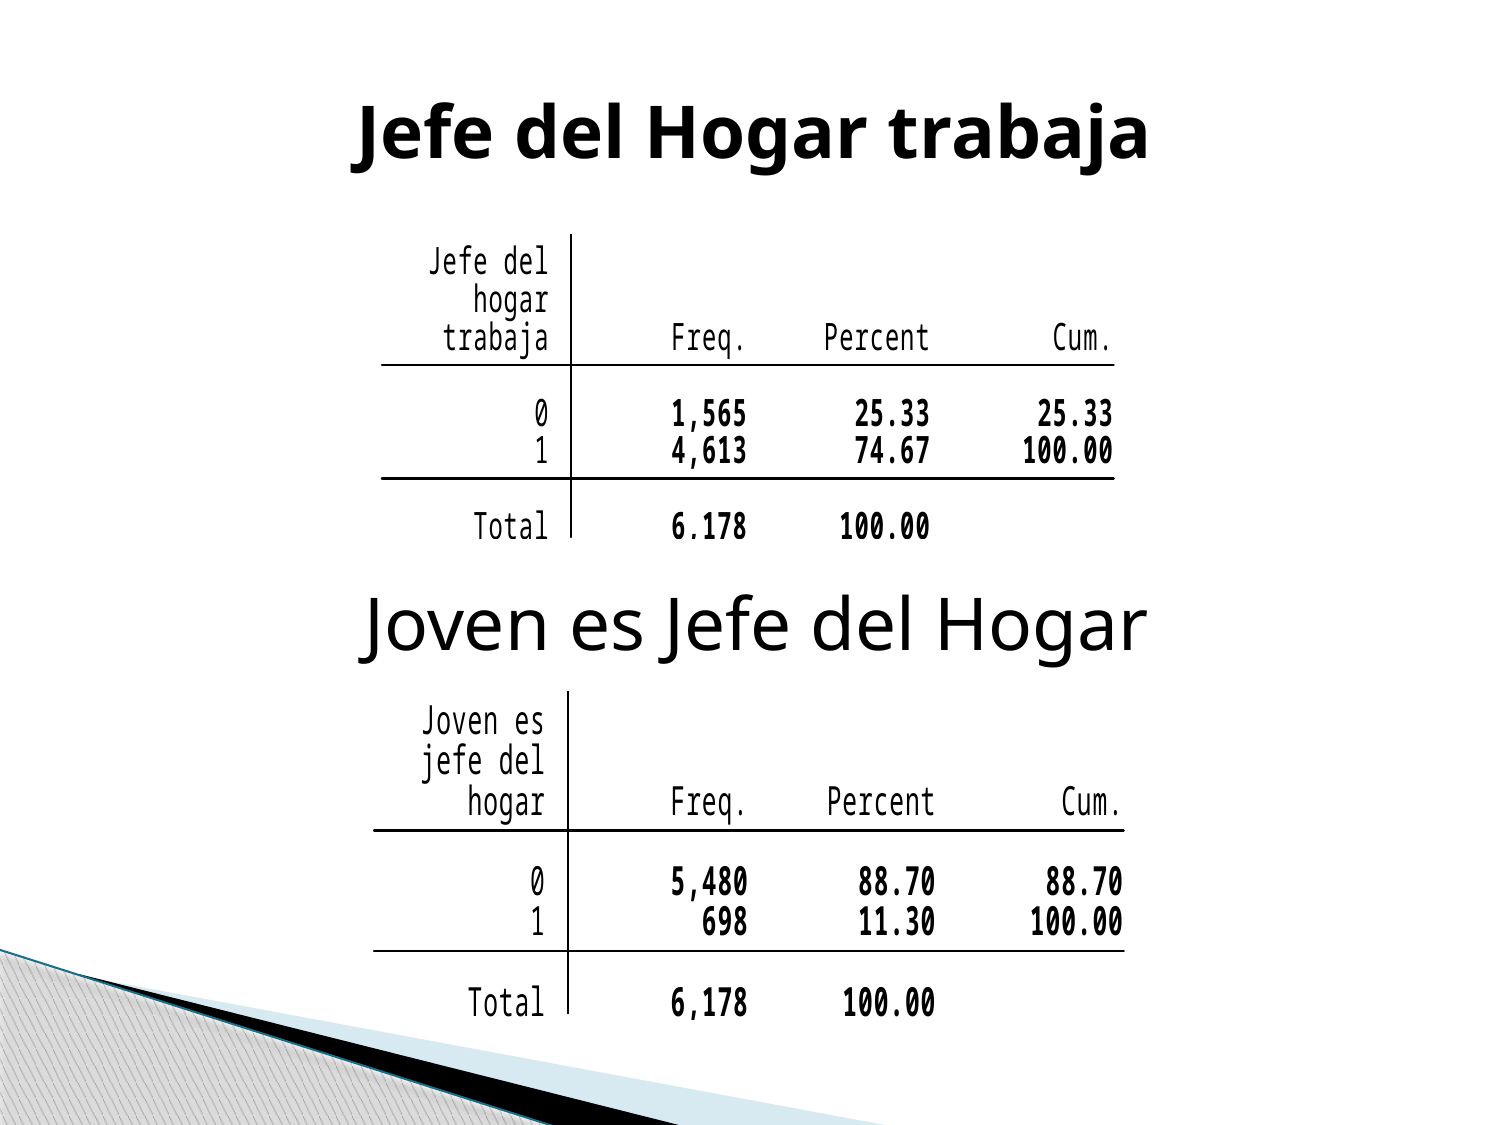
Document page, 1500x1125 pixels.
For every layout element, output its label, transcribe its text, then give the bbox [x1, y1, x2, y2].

title Jefe del Hogar trabaja [117, 35, 1393, 223]
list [359, 234, 1184, 540]
text_box Joven es Jefe del Hogar [119, 492, 1395, 681]
picture [351, 691, 1196, 1020]
